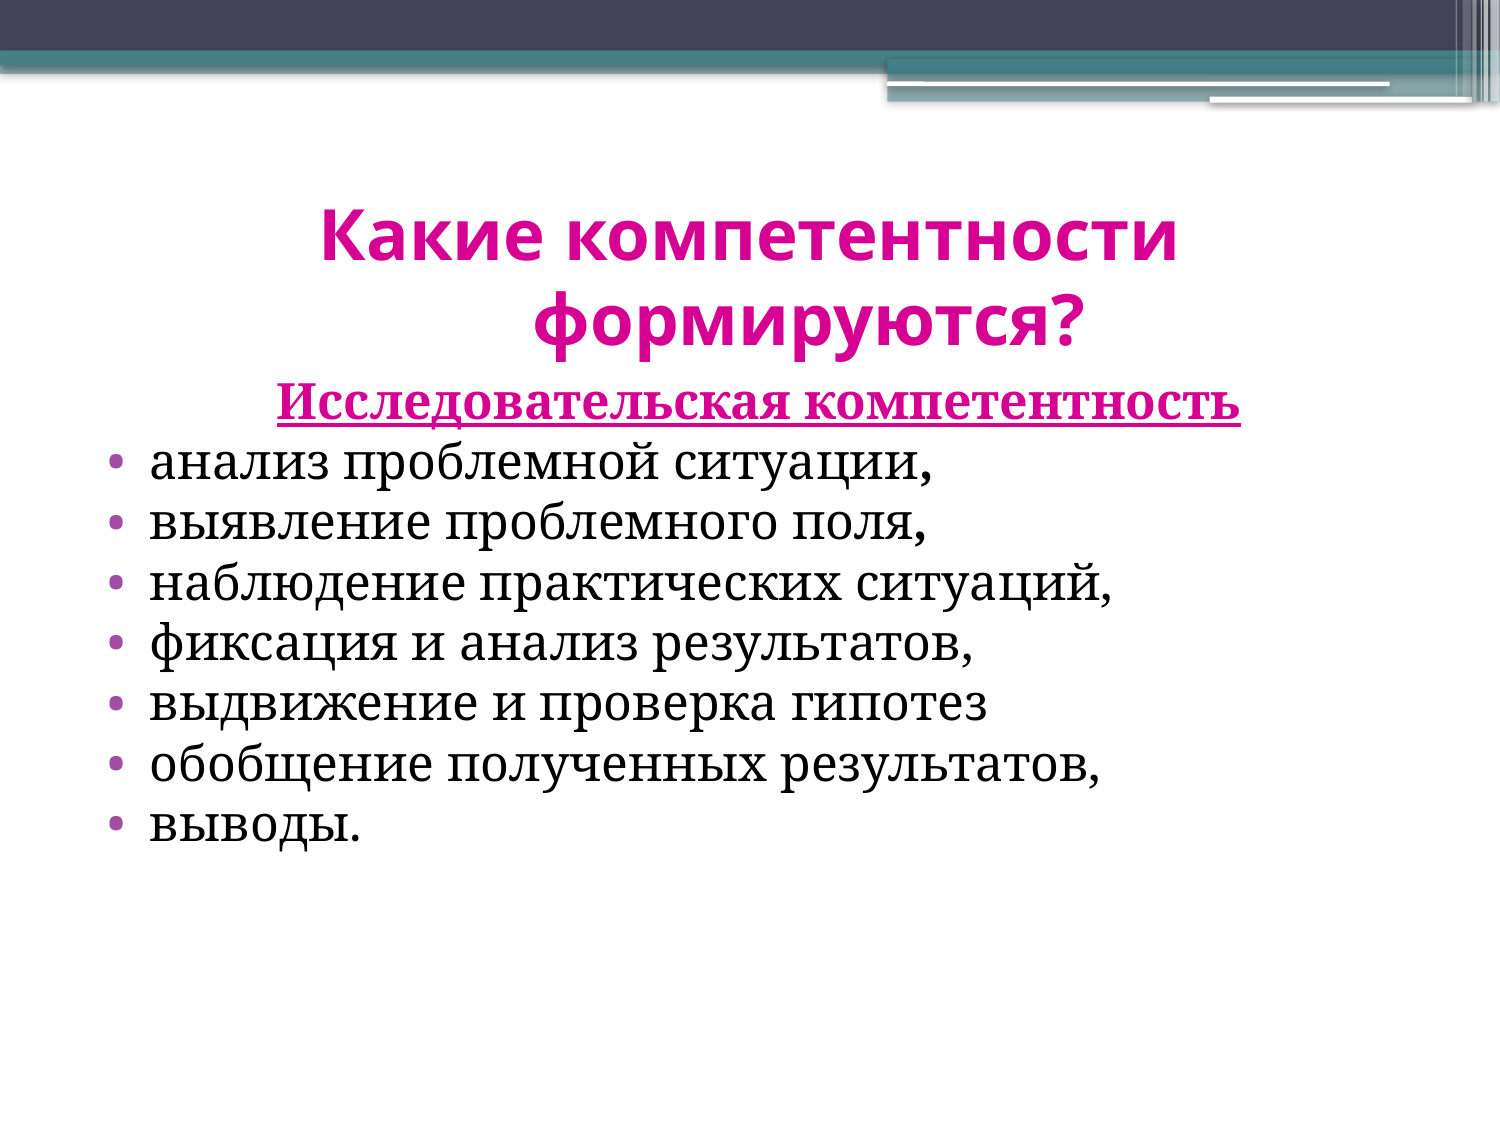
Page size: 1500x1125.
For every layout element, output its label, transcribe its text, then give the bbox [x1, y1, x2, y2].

list Исследовательская компетентность анализ проблемной ситуации, выявление проблемного поля, наблюдение практических ситуаций, фиксация и анализ результатов, выдвижение и проверка гипотез обобщение полученных результатов, выводы. [75, 368, 1425, 1079]
title Какие компетентности формируются? [75, 187, 1425, 363]
